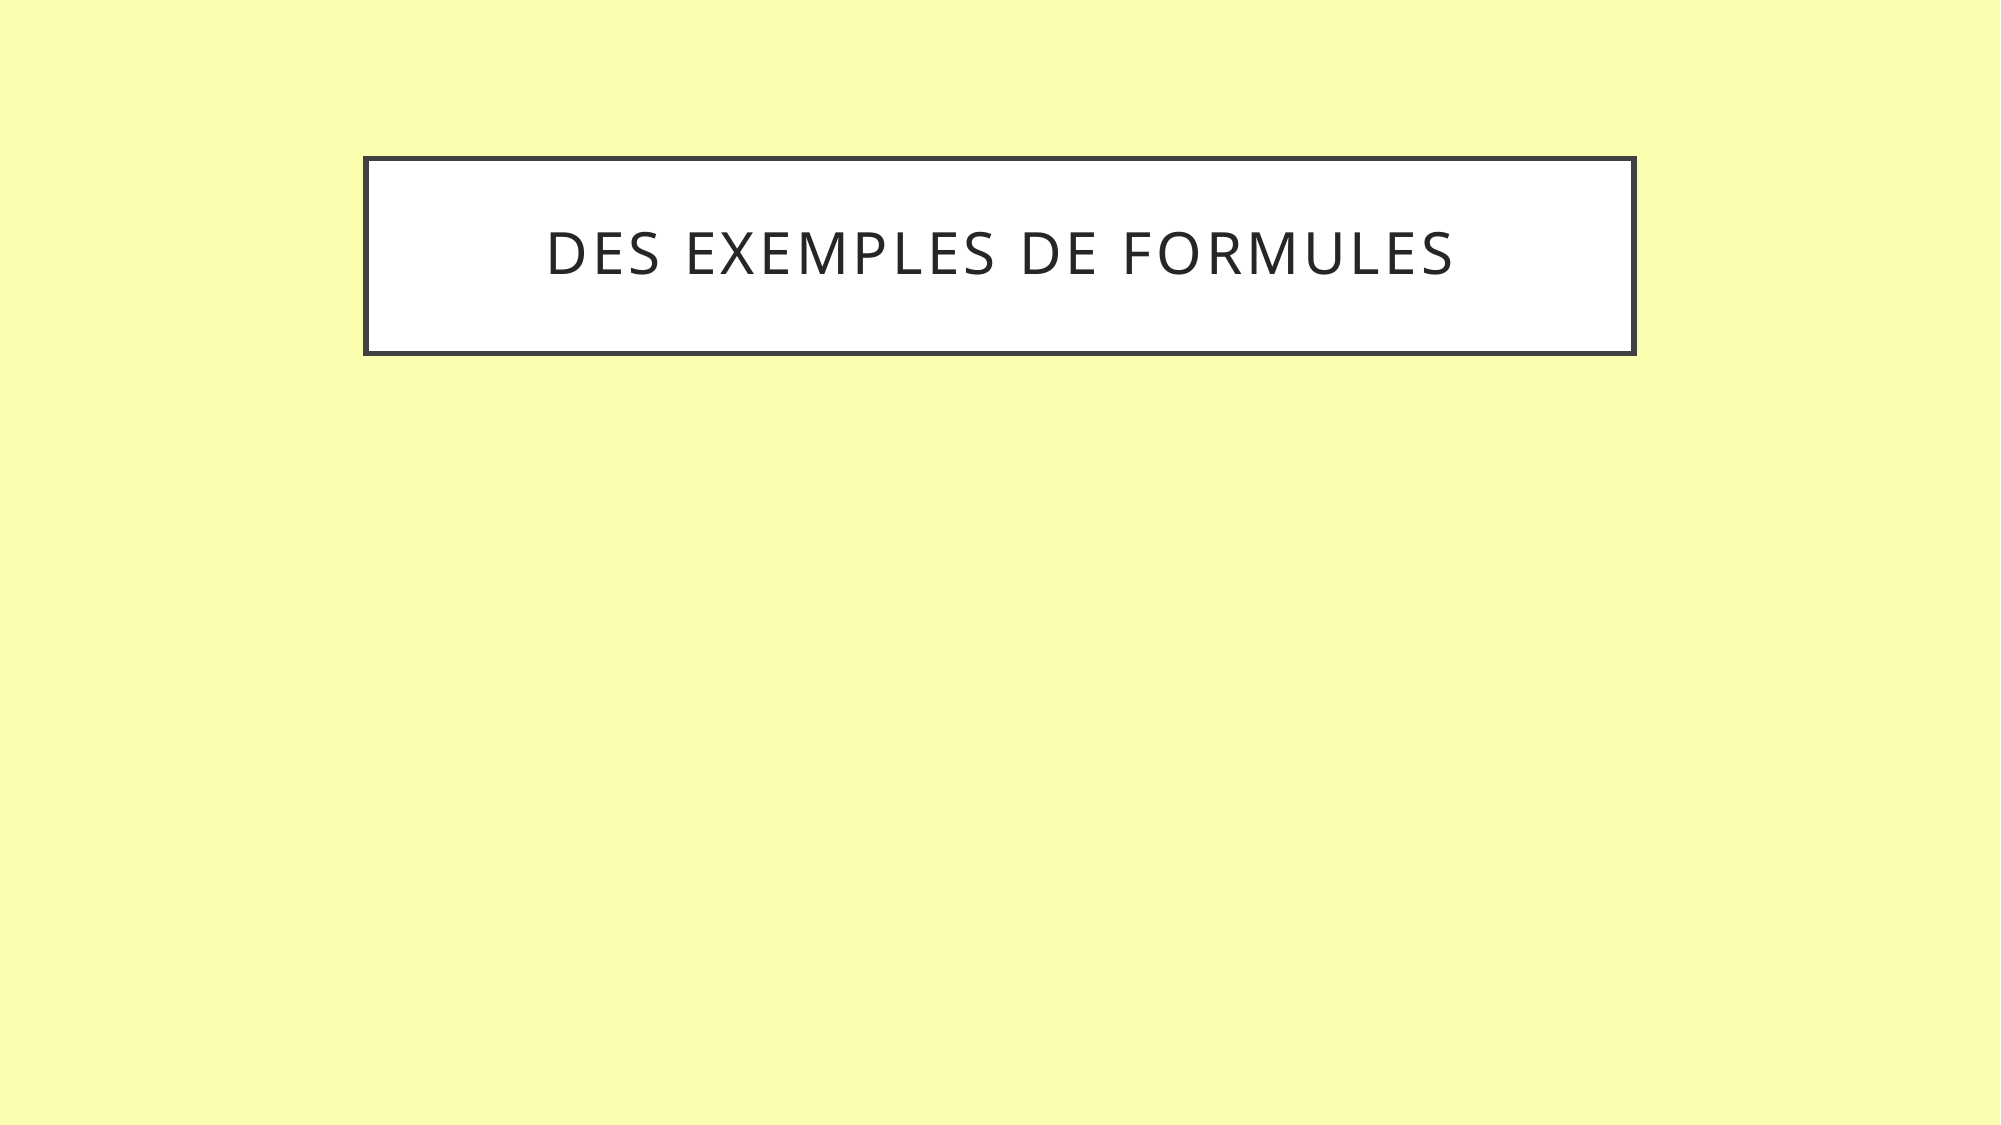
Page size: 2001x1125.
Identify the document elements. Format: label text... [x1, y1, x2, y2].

title Des exemples de formules [363, 156, 1637, 356]
